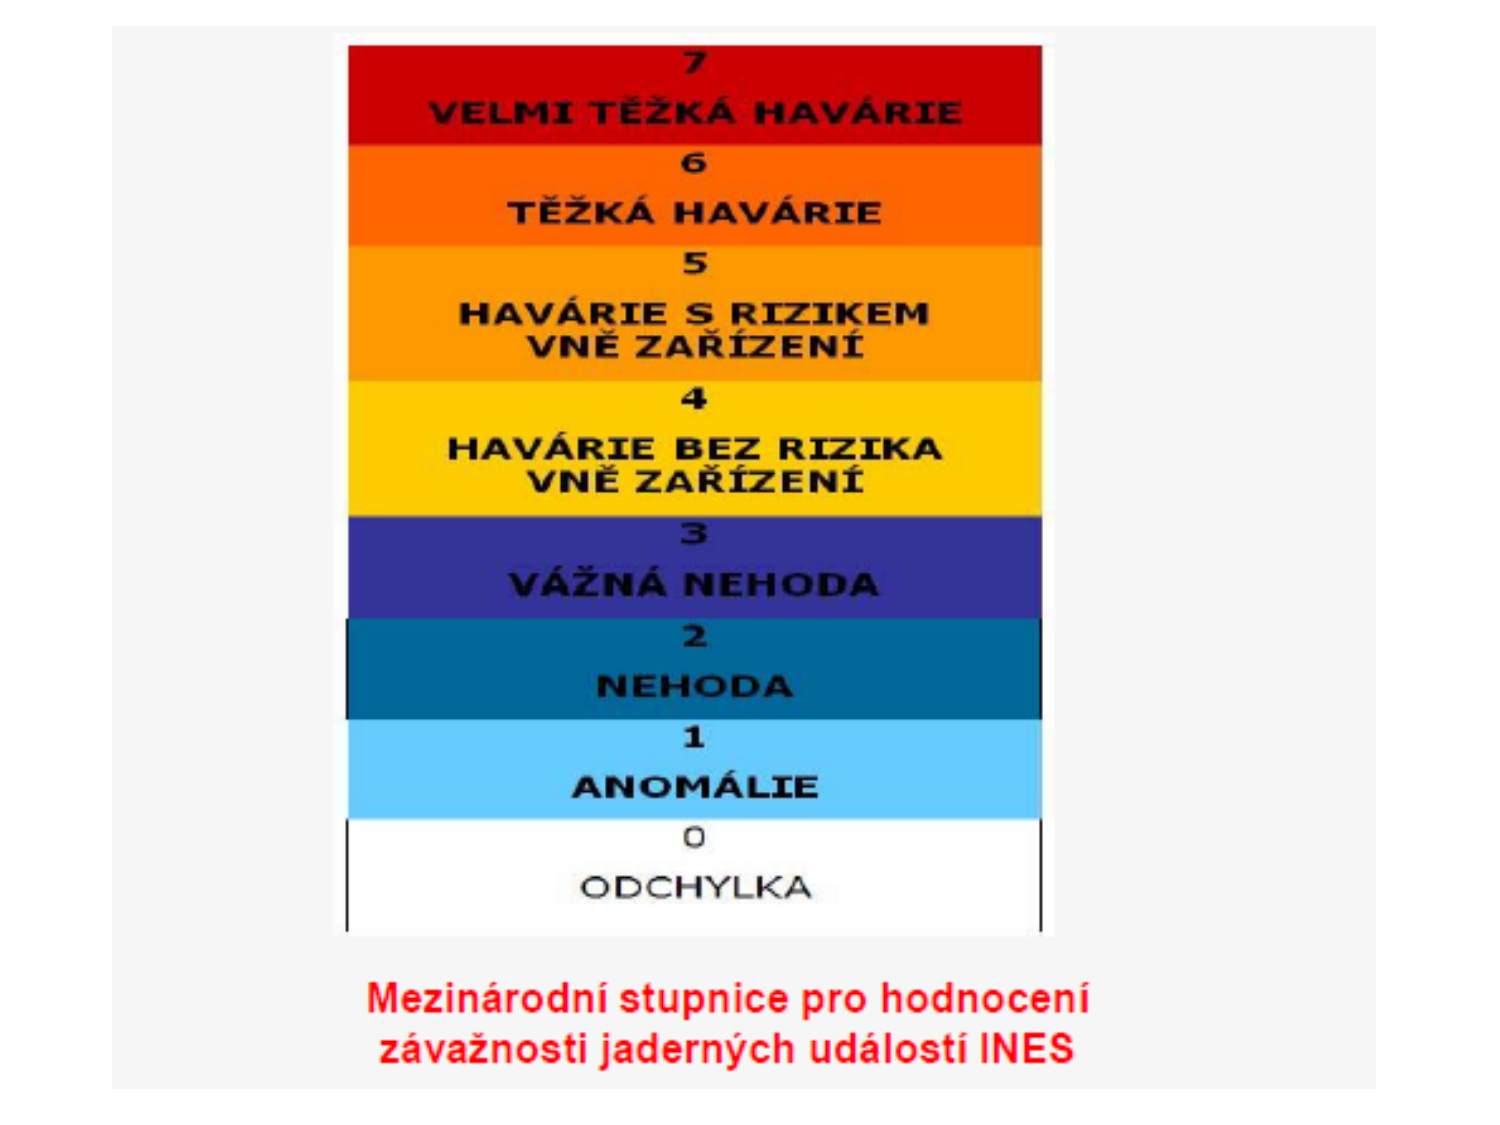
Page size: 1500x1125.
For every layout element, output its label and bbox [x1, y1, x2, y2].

picture [111, 26, 1377, 1089]
